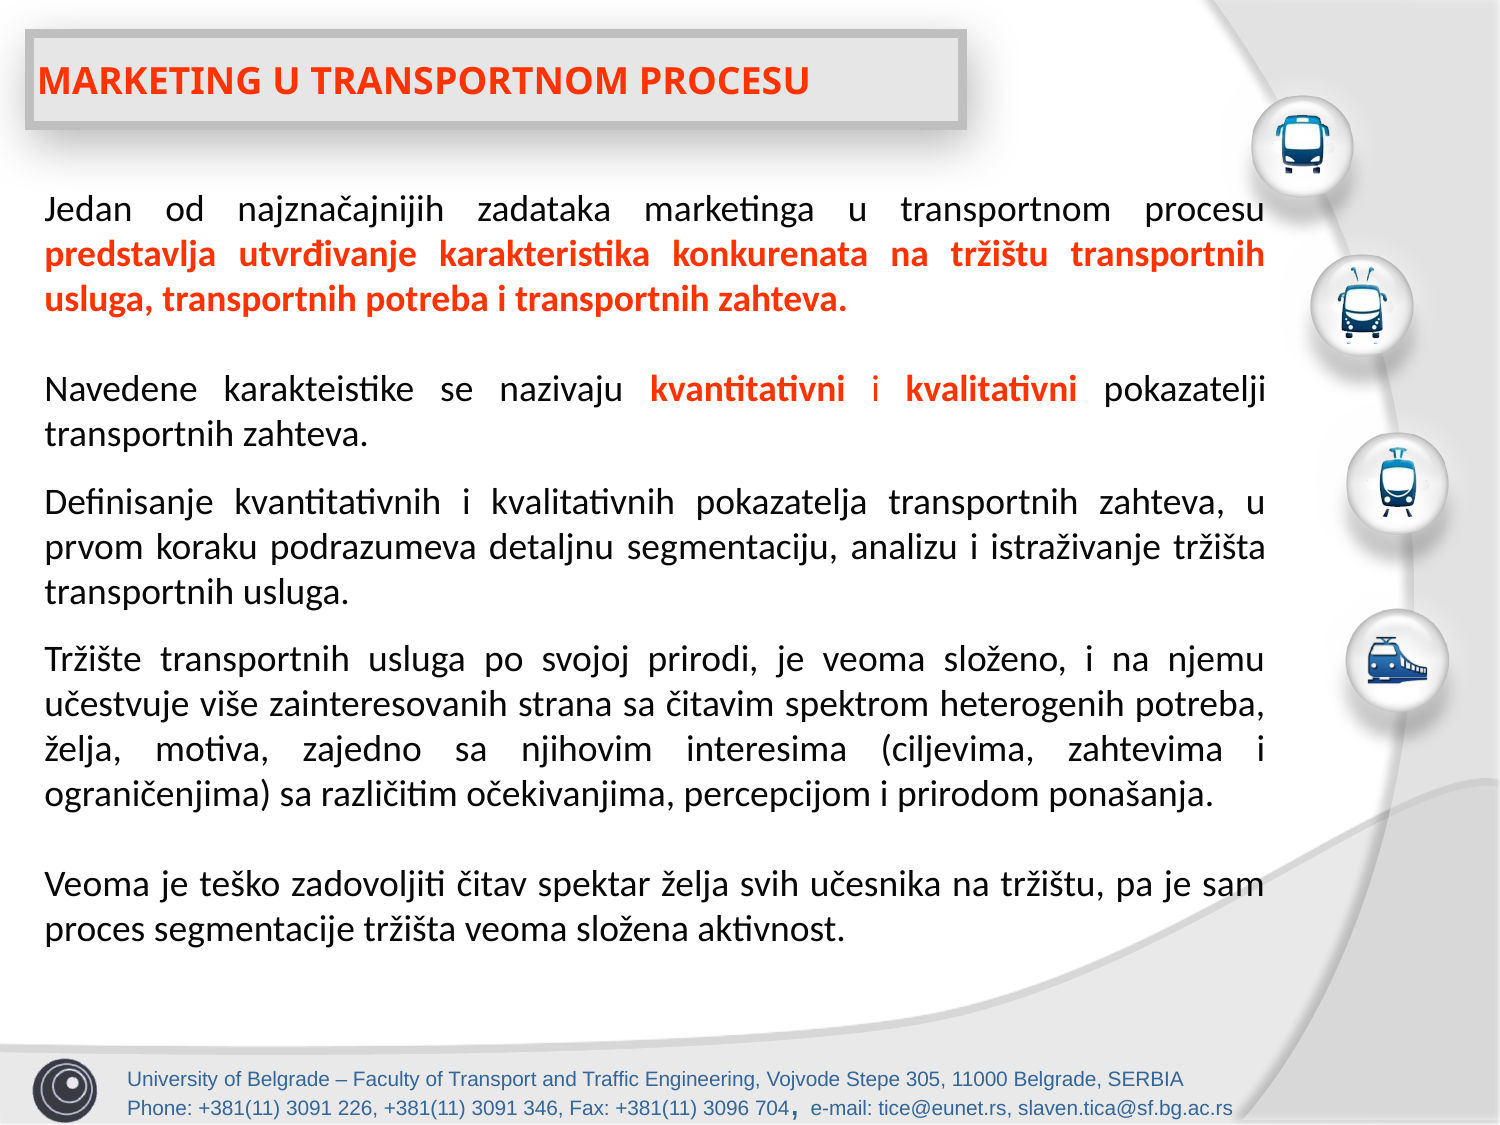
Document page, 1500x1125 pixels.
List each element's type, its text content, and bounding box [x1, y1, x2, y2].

text_box Jedan od najznačajnijih zadataka marketinga u transportnom procesu predstavlja utvrđivanje karakteristika konkurenata na tržištu transportnih usluga, transportnih potreba i transportnih zahteva. Navedene karakteistike se nazivaju kvantitativni i kvalitativni pokazatelji transportnih zahteva. Definisanje kvantitativnih i kvalitativnih pokazatelja transportnih zahteva, u prvom koraku podrazumeva detaljnu segmentaciju, analizu i istraživanje tržišta transportnih usluga. Tržište transportnih usluga po svojoj prirodi, je veoma složeno, i na njemu učestvuje više zainteresovanih strana sa čitavim spektrom heterogenih potreba, želja, motiva, zajedno sa njihovim interesima (ciljevima, zahtevima i ograničenjima) sa različitim očekivanjima, percepcijom i prirodom ponašanja. Veoma je teško zadovoljiti čitav spektar želja svih učesnika na tržištu, pa je sam proces segmentacije tržišta veoma složena aktivnost. [29, 176, 1282, 1115]
title MARKETING U TRANSPORTNOM PROCESU [25, 29, 967, 130]
picture [1204, 48, 1495, 758]
